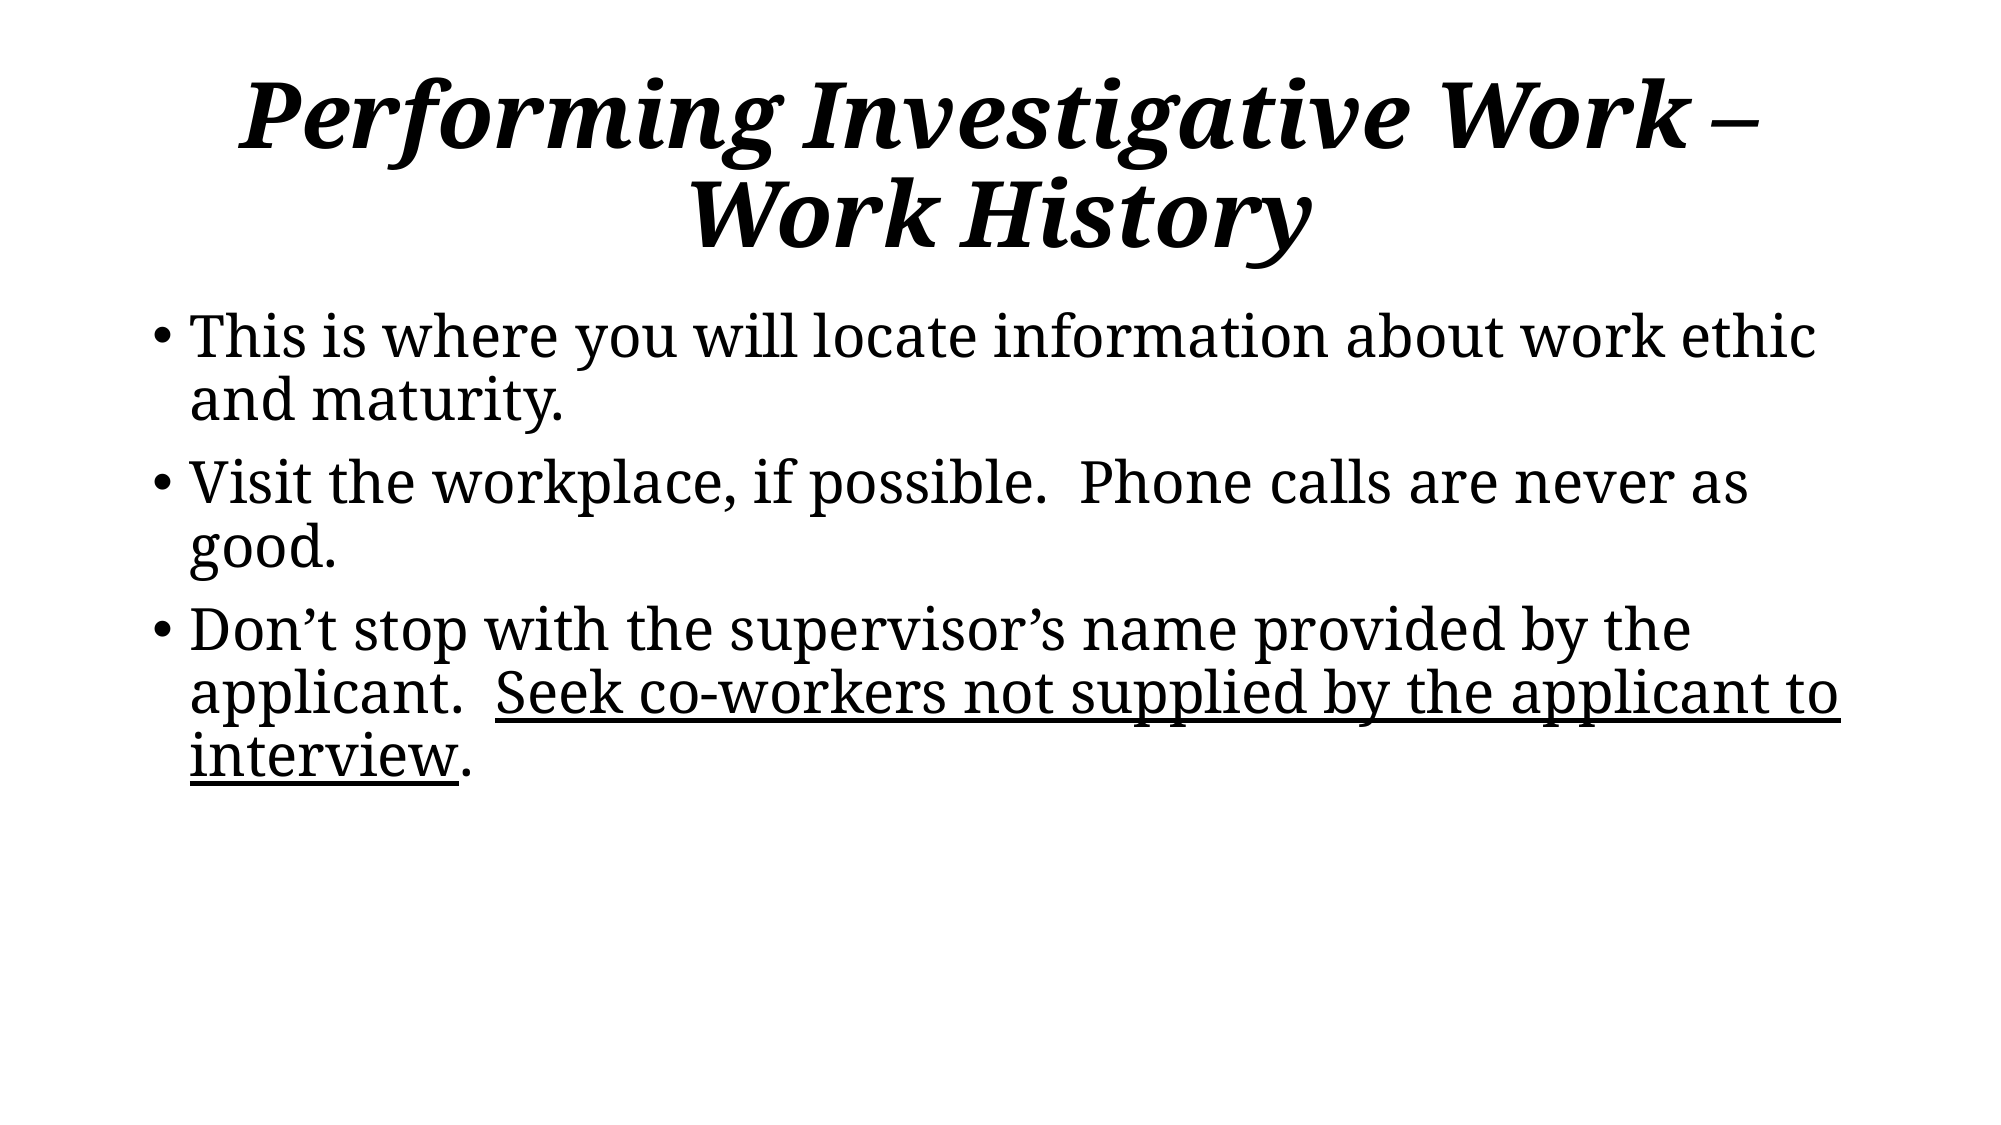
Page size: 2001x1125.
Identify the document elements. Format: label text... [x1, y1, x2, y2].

title Performing Investigative Work – Work History [137, 59, 1863, 278]
list This is where you will locate information about work ethic and maturity. Visit the workplace, if possible. Phone calls are never as good. Don’t stop with the supervisor’s name provided by the applicant. Seek co-workers not supplied by the applicant to interview. [137, 299, 1863, 1014]
